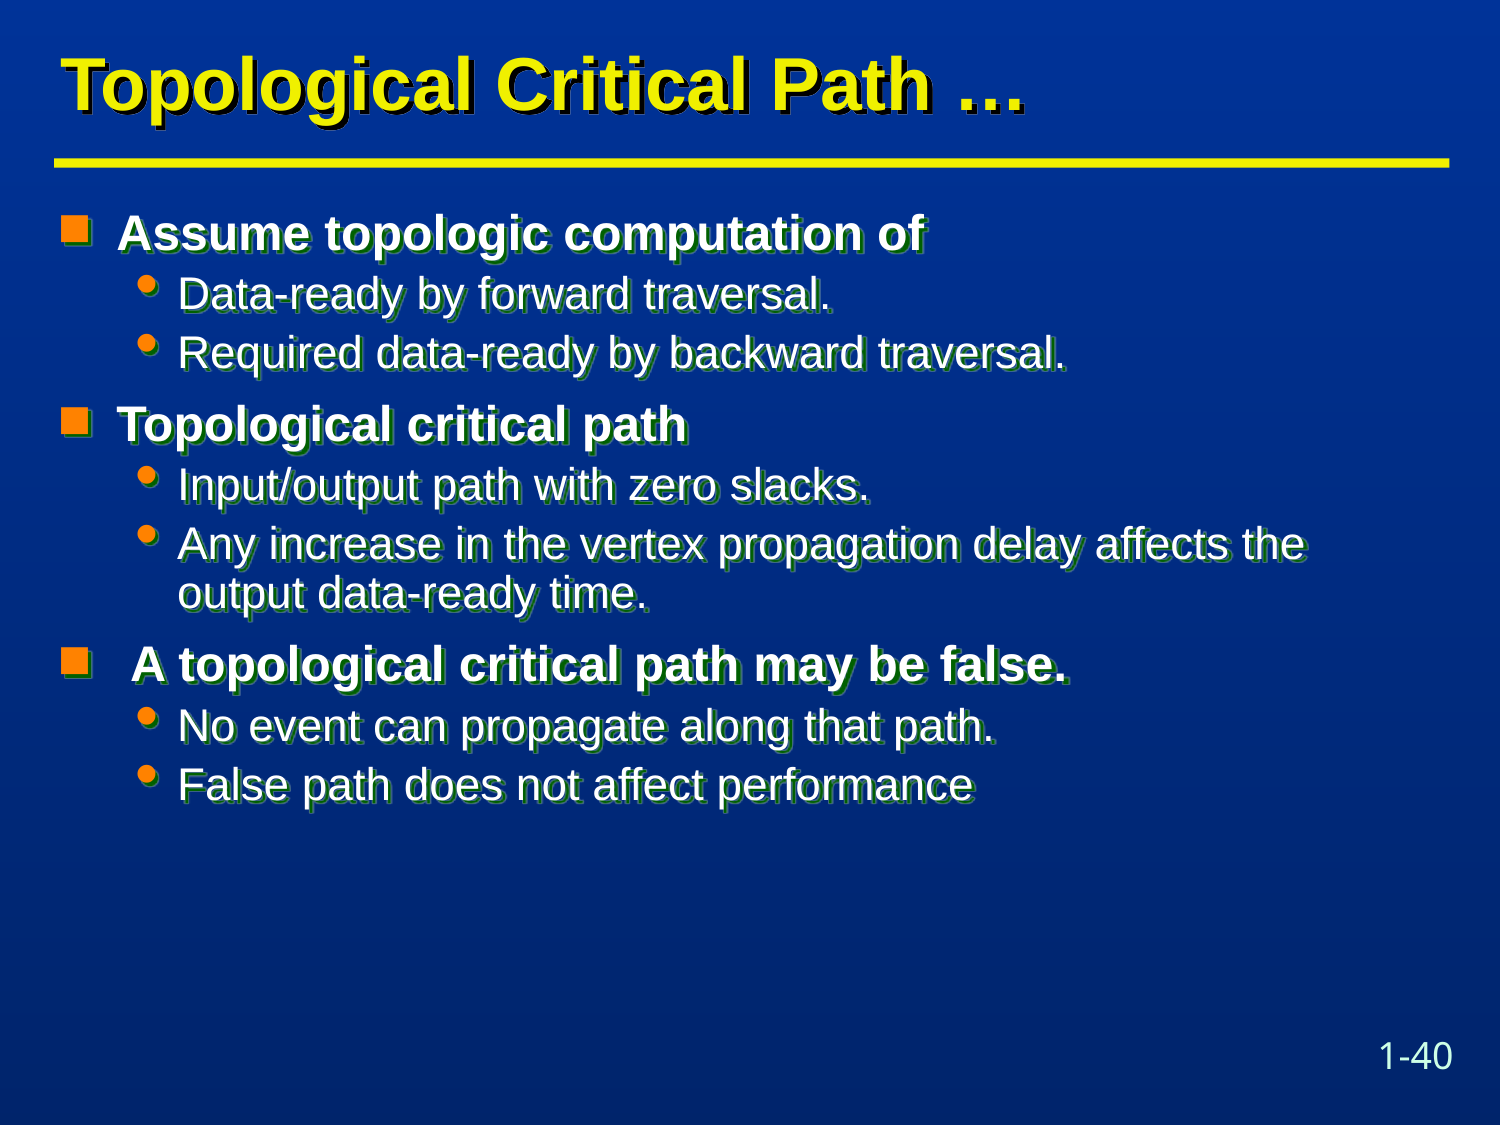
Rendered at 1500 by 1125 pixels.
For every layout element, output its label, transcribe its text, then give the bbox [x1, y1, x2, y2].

title Topological Critical Path … [46, 33, 1455, 139]
list Assume topologic computation of Data-ready by forward traversal. Required data-ready by backward traversal. Topological critical path Input/output path with zero slacks. Any increase in the vertex propagation delay affects the output data-ready time. A topological critical path may be false. No event can propagate along that path. False path does not affect performance [50, 200, 1449, 1079]
